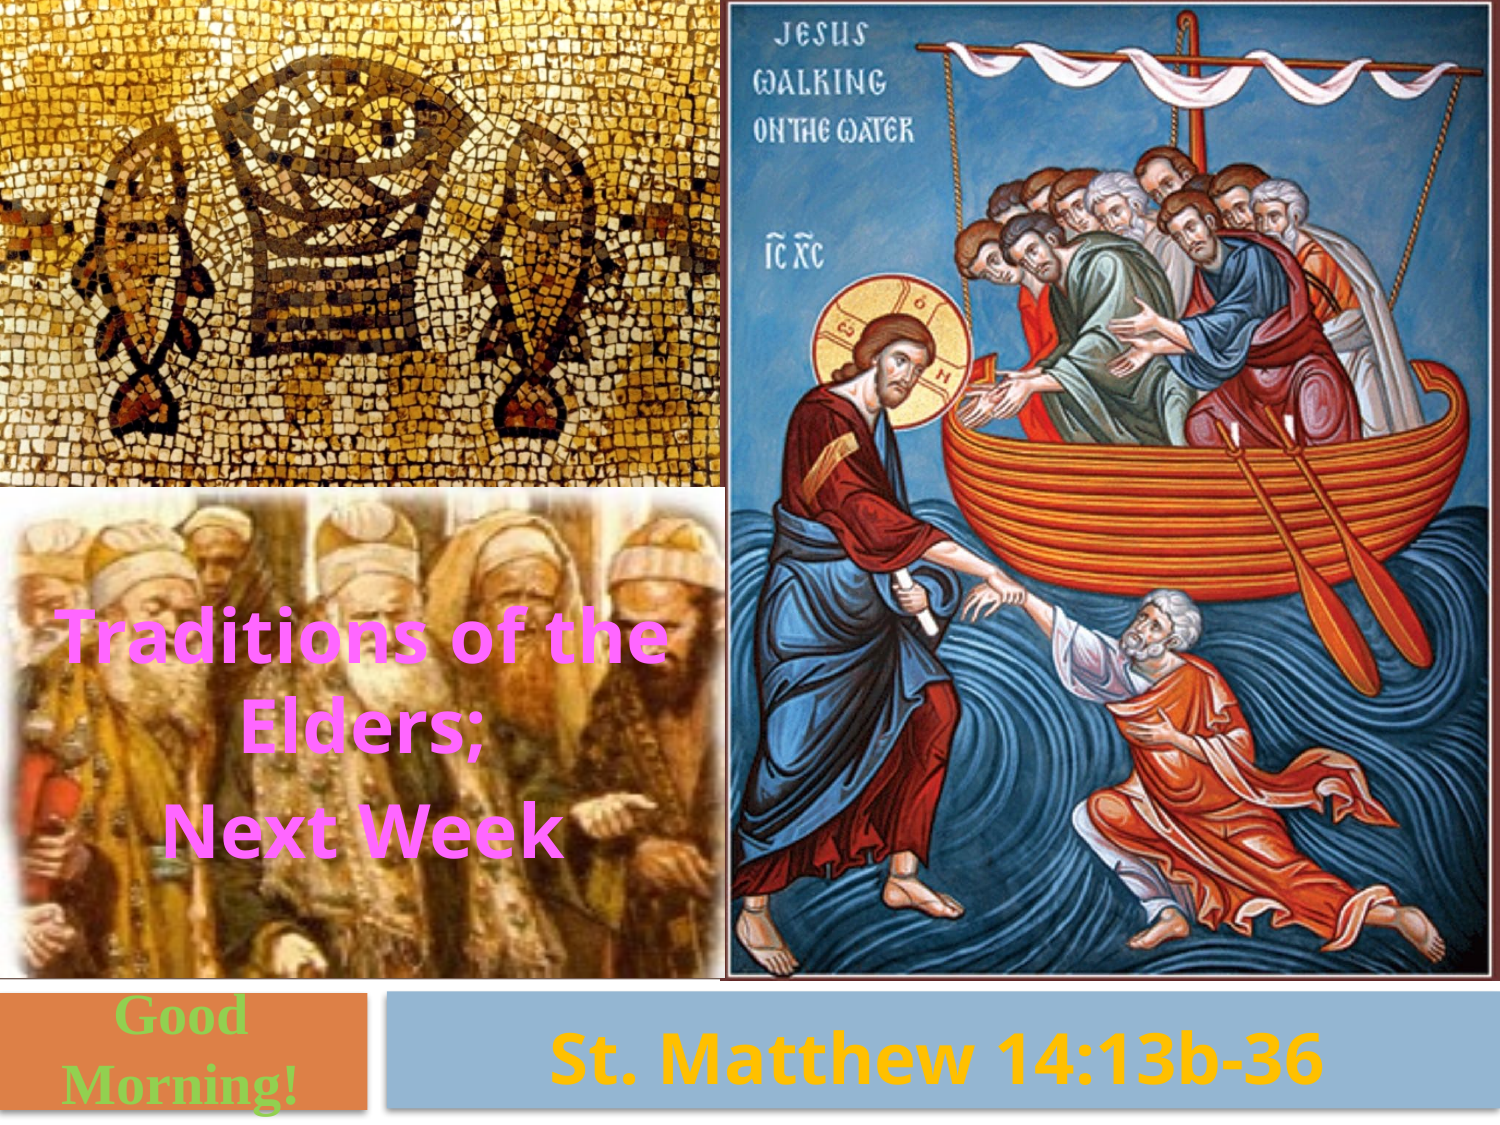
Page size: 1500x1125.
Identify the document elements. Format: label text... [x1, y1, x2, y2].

picture [0, 0, 1500, 982]
text_box Good Morning! [0, 988, 363, 1124]
subtitle St. Matthew 14:13b-36 [387, 999, 1488, 1113]
